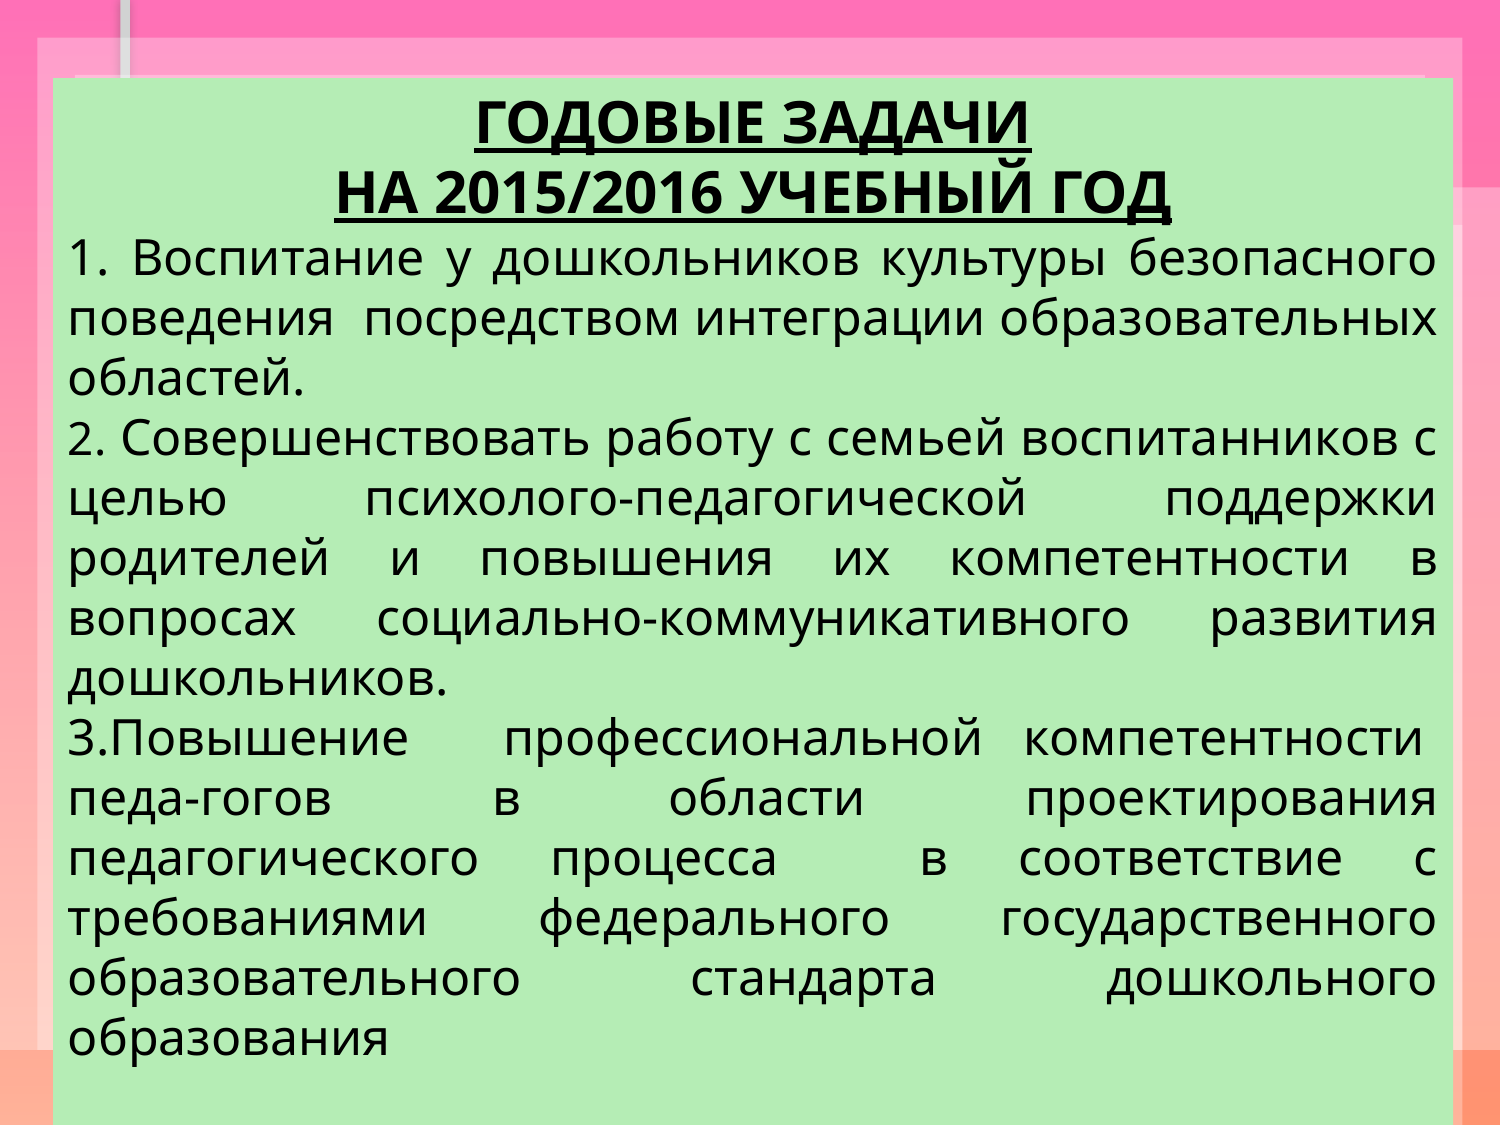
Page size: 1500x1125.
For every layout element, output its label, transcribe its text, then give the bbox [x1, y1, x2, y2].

text_box ГОДОВЫЕ ЗАДАЧИ НА 2015/2016 УЧЕБНЫЙ ГОД 1. Воспитание у дошкольников культуры безопасного поведения посредством интеграции образовательных областей. 2. Совершенствовать работу с семьей воспитанников с целью психолого-педагогической поддержки родителей и повышения их компетентности в вопросах социально-коммуникативного развития дошкольников. 3.Повышение профессиональной компетентности педа-гогов в области проектирования педагогического процесса в соответствие с требованиями федерального государственного образовательного стандарта дошкольного образования [53, 78, 1454, 1125]
